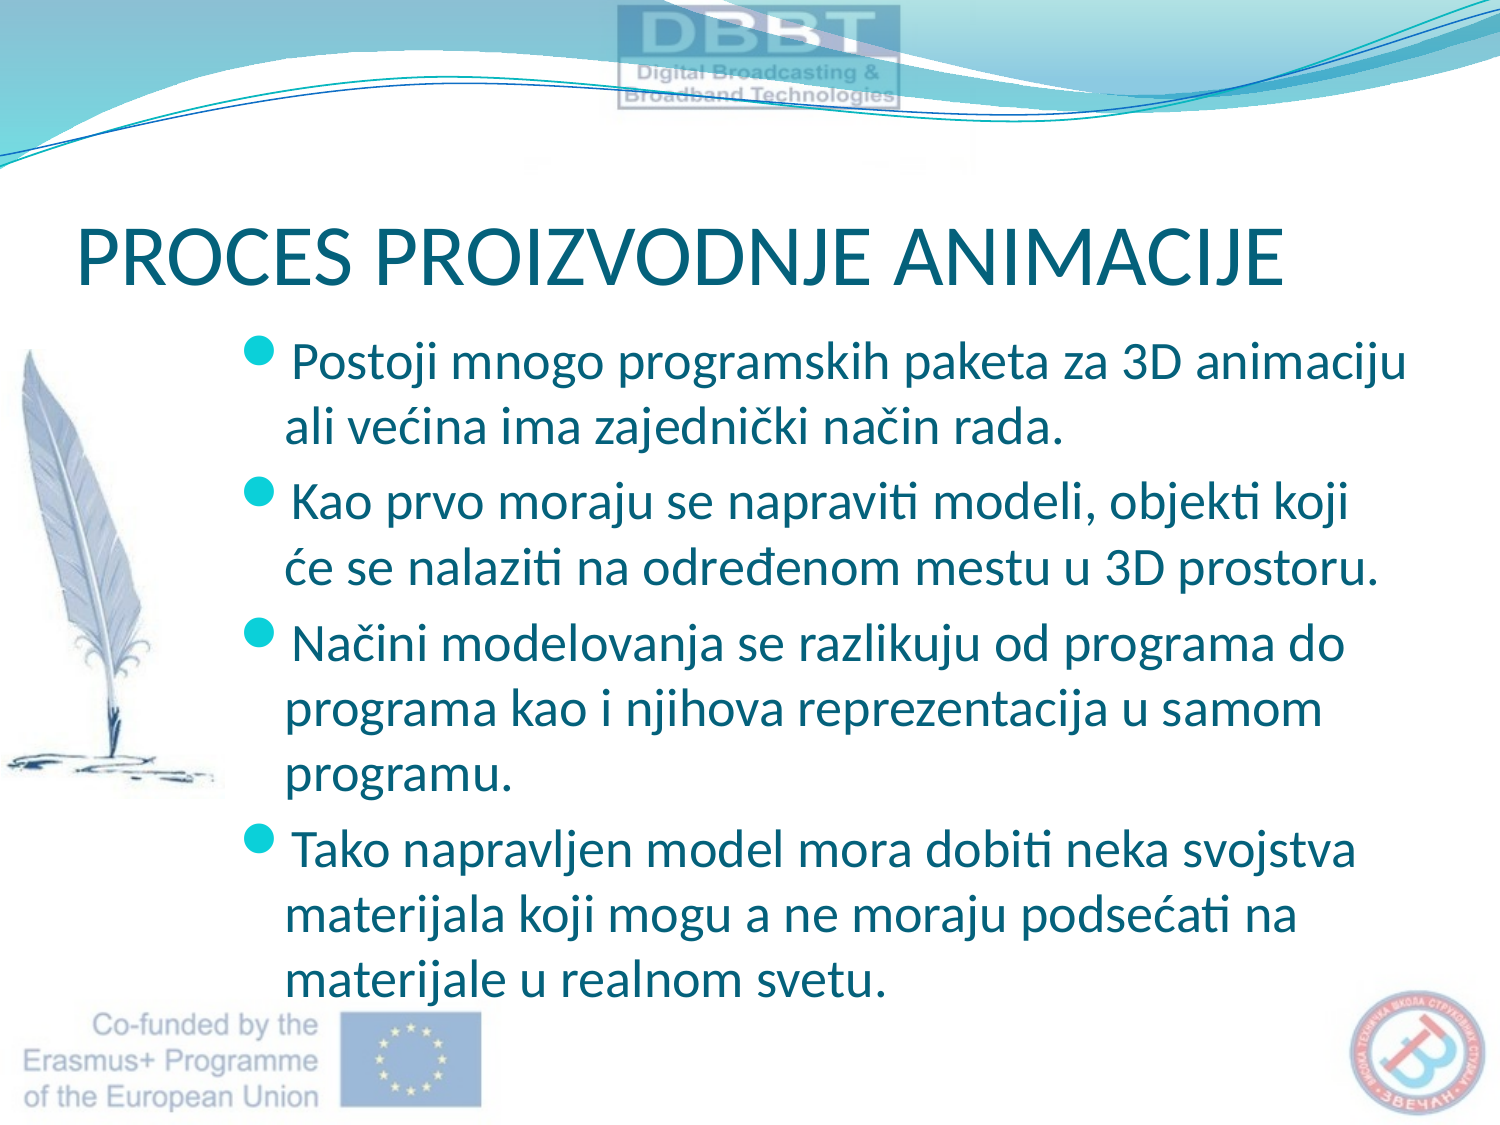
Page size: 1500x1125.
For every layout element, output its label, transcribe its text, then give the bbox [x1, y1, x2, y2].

title PROCES PROIZVODNJE ANIMACIJE [75, 115, 1425, 303]
list Postoji mnogo programskih paketa za 3D animaciju ali većina ima zajednički način rada. Kao prvo moraju se napraviti modeli, objekti koji će se nalaziti na određenom mestu u 3D prostoru. Načini modelovanja se razlikuju od programa do programa kao i njihova reprezentacija u samom programu. Tako napravljen model mora dobiti neka svojstva materijala koji mogu a ne moraju podsećati na materijale u realnom svetu. [225, 317, 1425, 1038]
picture [1, 349, 226, 799]
